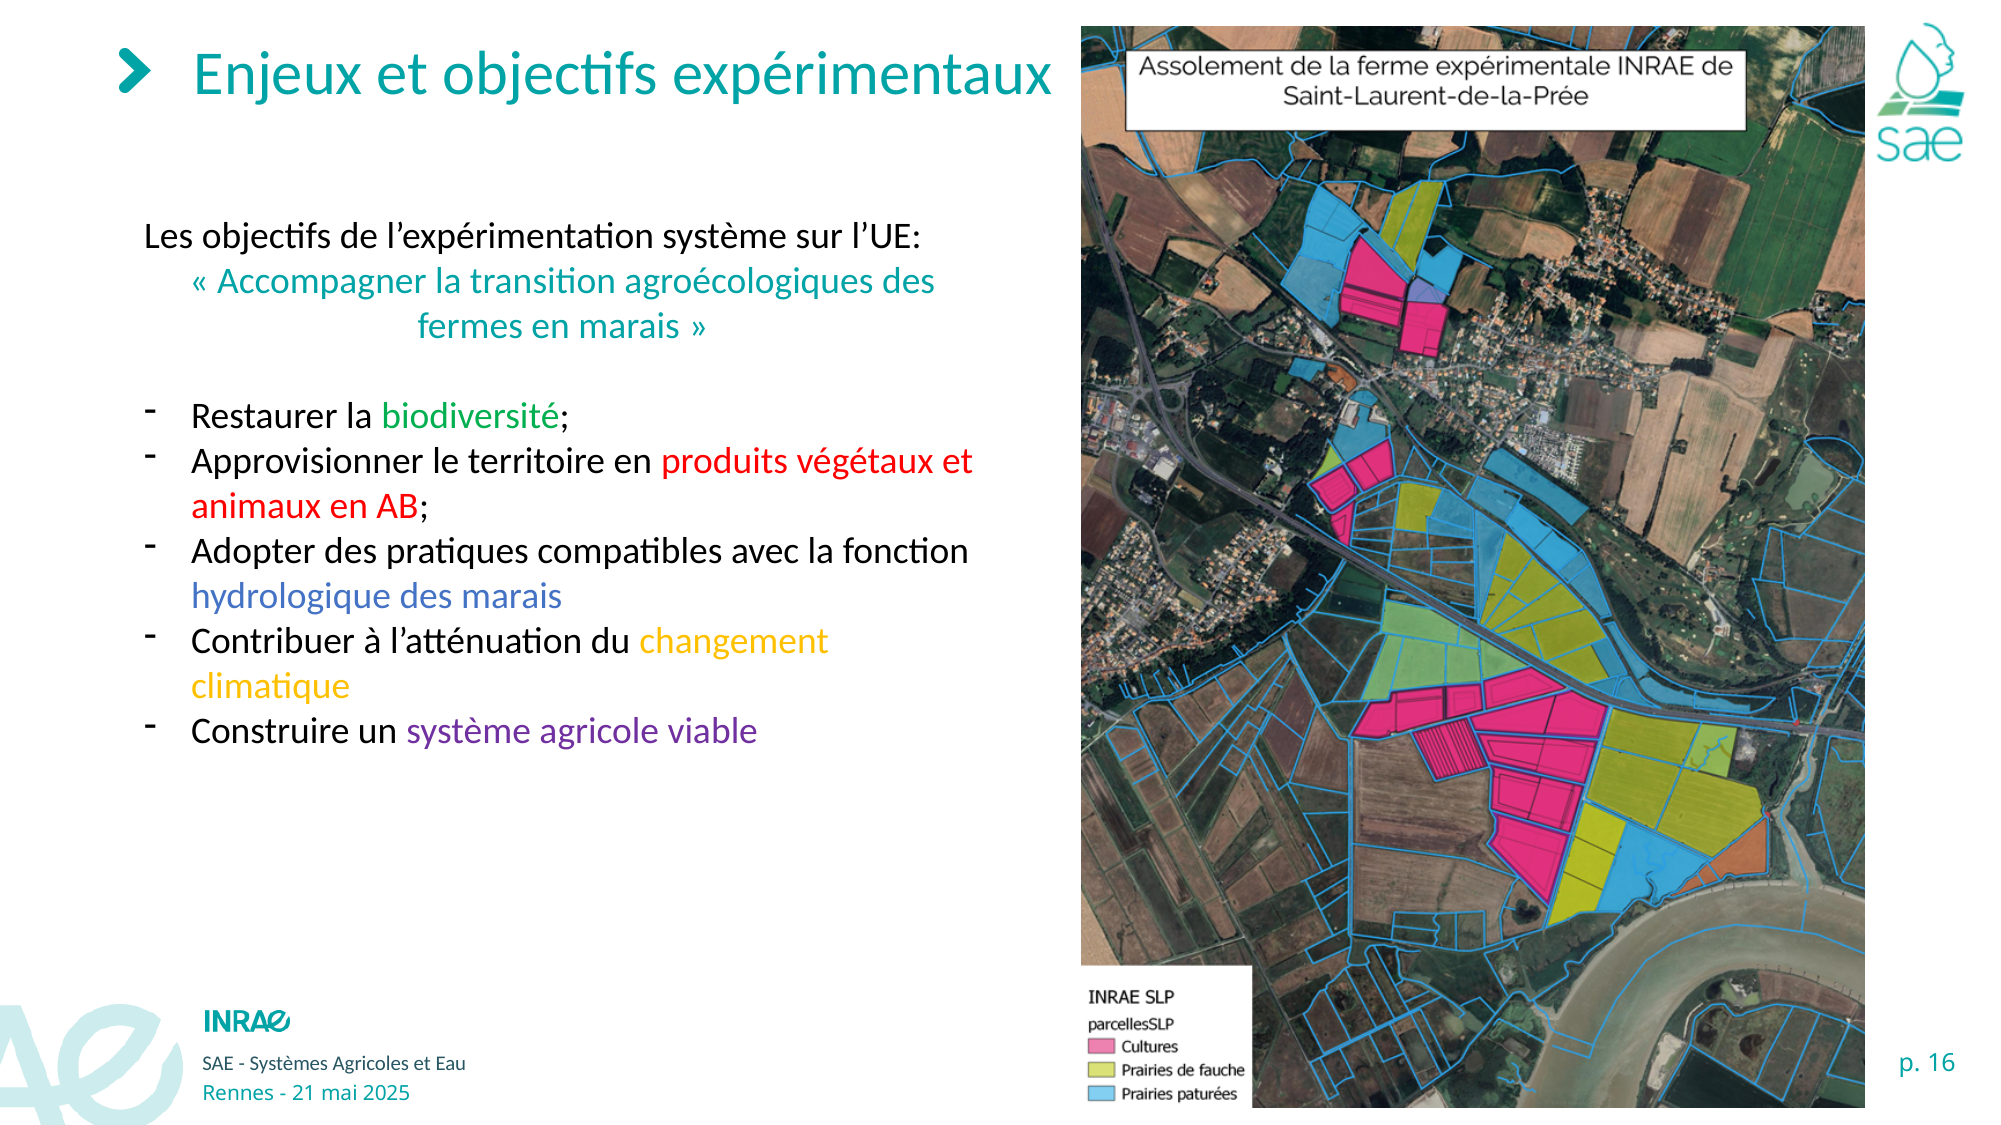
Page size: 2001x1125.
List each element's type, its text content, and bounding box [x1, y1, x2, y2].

picture [119, 48, 152, 93]
text_box Les objectifs de l’expérimentation système sur l’UE: « Accompagner la transition agroécologiques des fermes en marais » Restaurer la biodiversité; Approvisionner le territoire en produits végétaux et animaux en AB; Adopter des pratiques compatibles avec la fonction hydrologique des marais Contribuer à l’atténuation du changement climatique Construire un système agricole viable [129, 203, 996, 804]
picture [1081, 6, 1983, 1108]
picture [0, 996, 329, 1125]
text_box Enjeux et objectifs expérimentaux [119, 1, 1954, 148]
